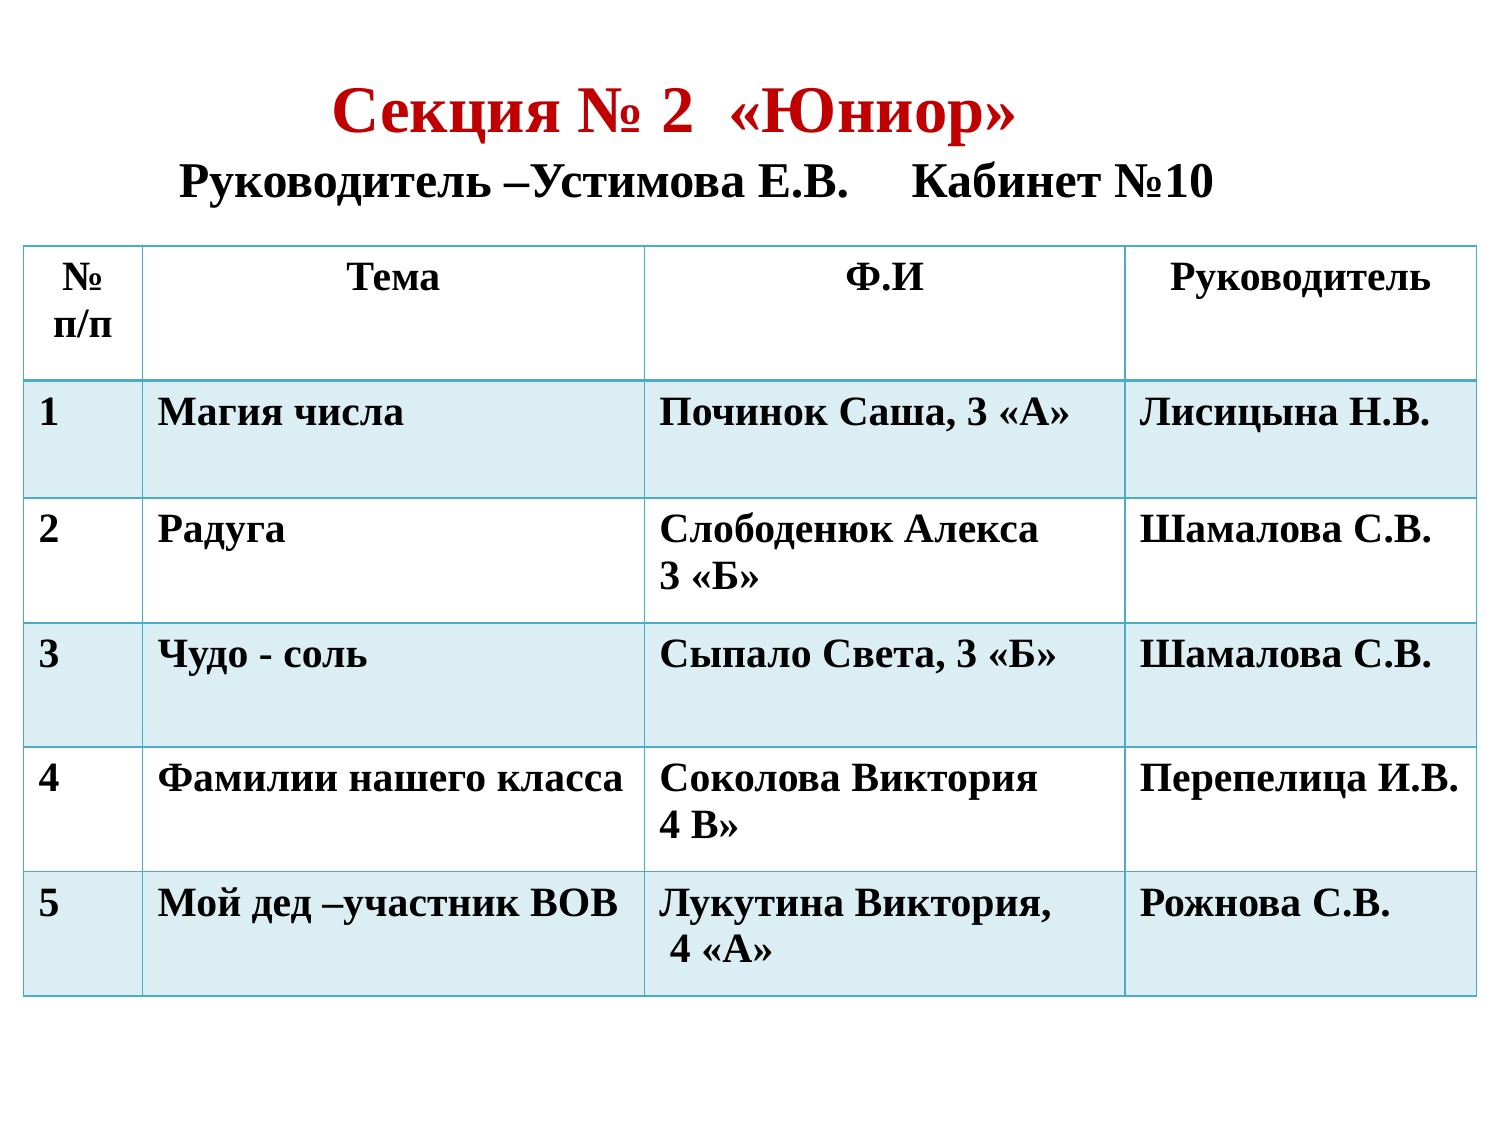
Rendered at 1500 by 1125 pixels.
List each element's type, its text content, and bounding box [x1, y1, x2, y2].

table_cell Чудо - соль [143, 624, 644, 746]
table_cell Шамалова С.В. [1126, 624, 1476, 746]
table_header Тема [143, 247, 644, 379]
table_cell Соколова Виктория 4 В» [645, 748, 1124, 871]
table_cell Мой дед –участник ВОВ [143, 872, 644, 995]
table_cell Перепелица И.В. [1126, 748, 1476, 871]
text_box Секция № 2 «Юниор» [316, 58, 1090, 140]
table_cell Лисицына Н.В. [1126, 382, 1476, 497]
table_cell 2 [24, 499, 142, 622]
table_header Ф.И [645, 247, 1124, 379]
table_cell Рожнова С.В. [1126, 872, 1476, 995]
table_cell 4 [24, 748, 142, 871]
table_cell Радуга [143, 499, 644, 622]
table_cell Починок Саша, 3 «А» [645, 382, 1124, 497]
table_header Руководитель [1126, 247, 1476, 379]
table_cell 5 [24, 872, 142, 995]
table_cell Сыпало Света, 3 «Б» [645, 624, 1124, 746]
text_box Руководитель –Устимова Е.В. Кабинет №10 [164, 140, 1362, 216]
table_cell 3 [24, 624, 142, 746]
table_header № п/п [24, 247, 142, 379]
table_cell Шамалова С.В. [1126, 499, 1476, 622]
table_cell Лукутина Виктория, 4 «А» [645, 872, 1124, 995]
table_cell 1 [24, 382, 142, 497]
table_cell Фамилии нашего класса [143, 748, 644, 871]
table_cell Слободенюк Алекса 3 «Б» [645, 499, 1124, 622]
table_cell Магия числа [143, 382, 644, 497]
